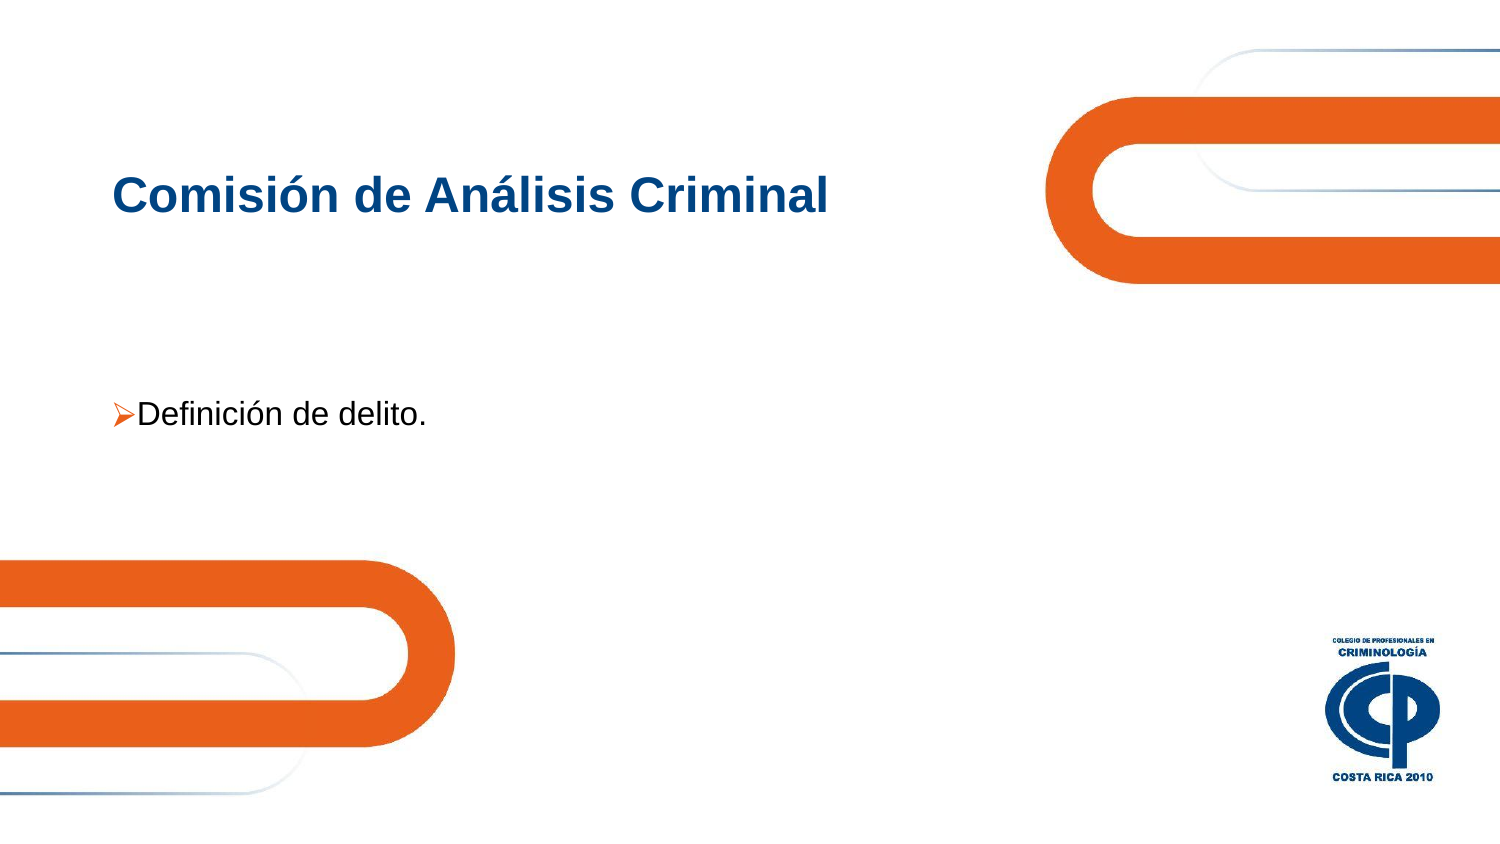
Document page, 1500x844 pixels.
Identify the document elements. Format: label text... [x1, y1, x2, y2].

title Comisión de Análisis Criminal [97, 72, 894, 296]
subtitle Definición de delito. [97, 296, 1403, 555]
picture [0, 0, 1500, 844]
